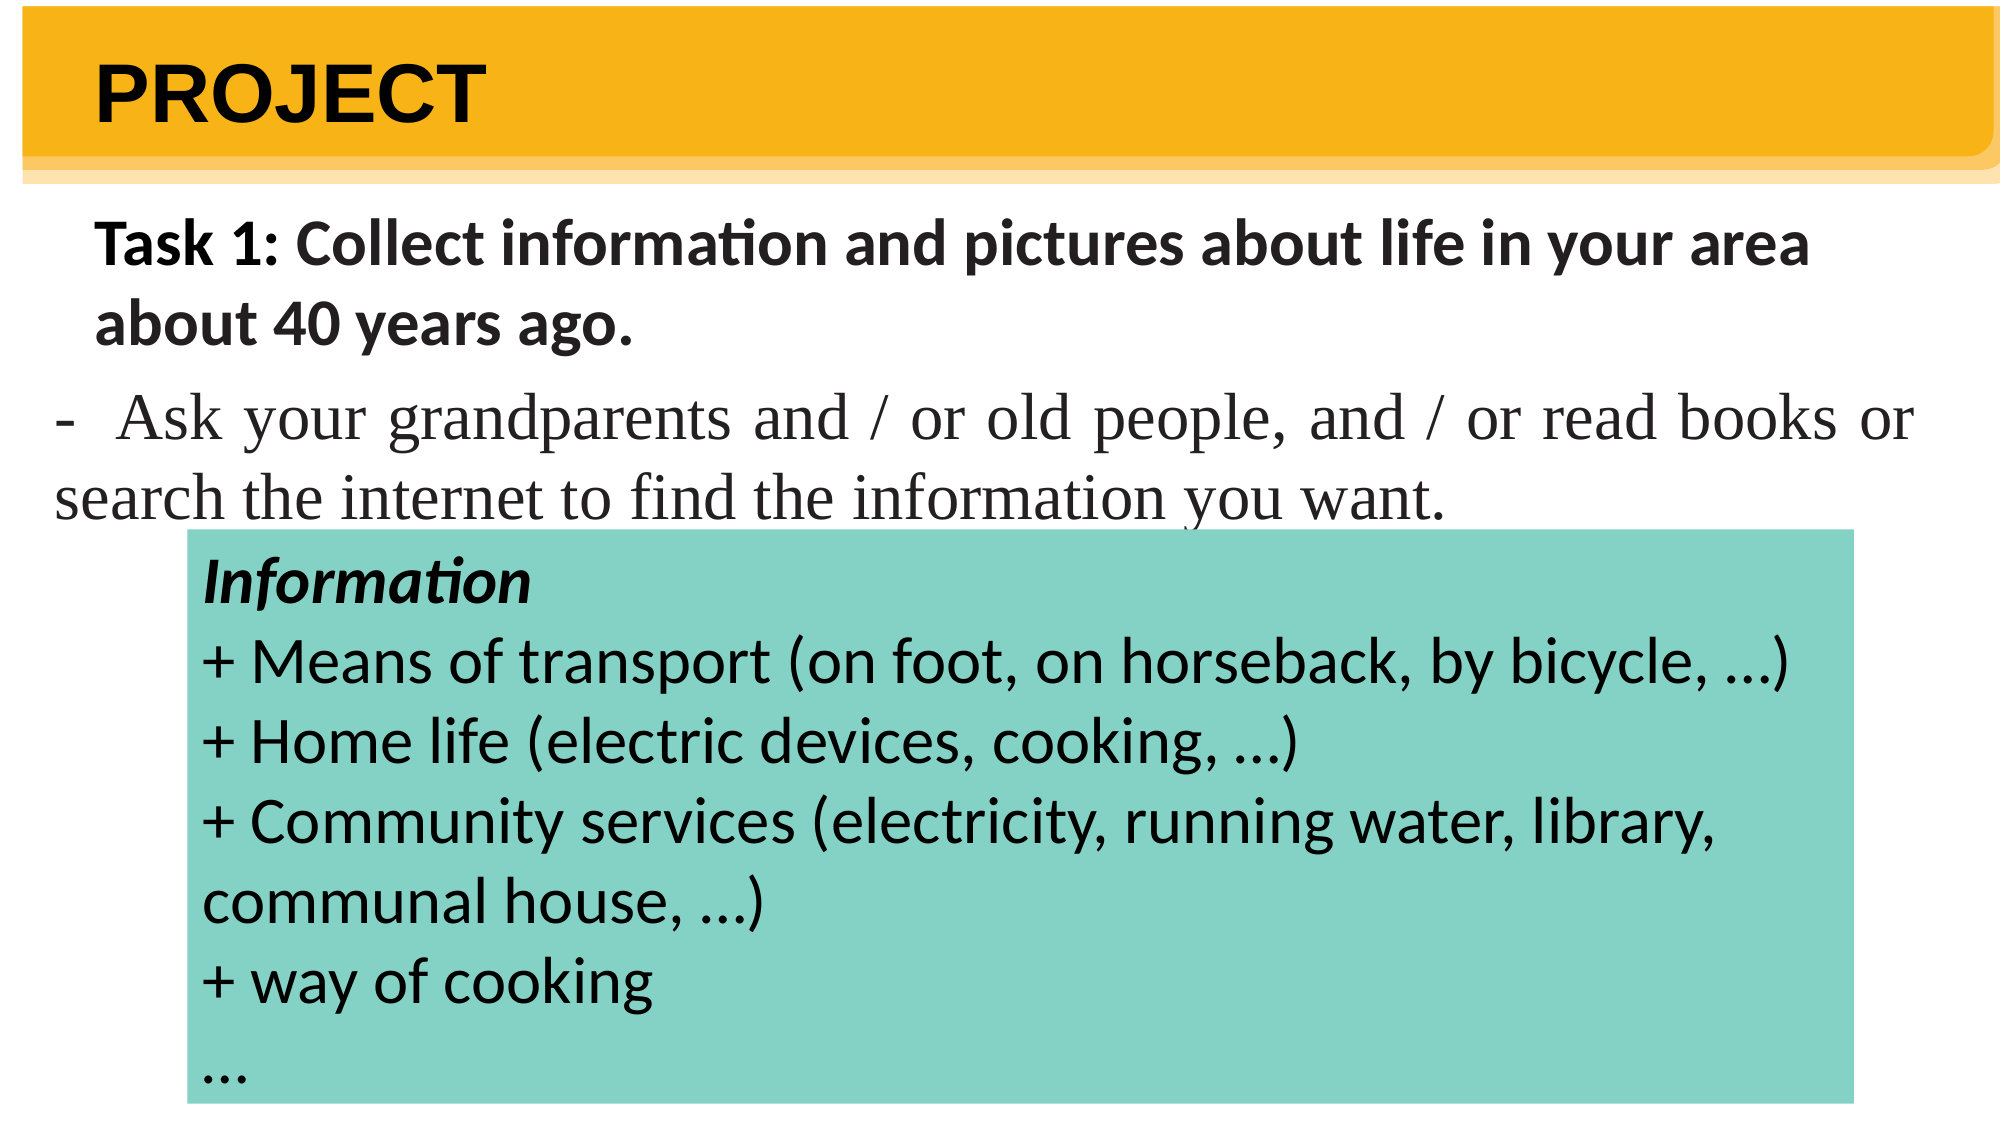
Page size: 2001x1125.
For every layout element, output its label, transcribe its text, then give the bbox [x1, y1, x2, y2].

text_box - Ask your grandparents and / or old people, and / or read books or search the internet to find the information you want. [40, 365, 1934, 540]
text_box Task 1: Collect information and pictures about life in your area about 40 years ago. [79, 191, 1862, 367]
text_box Information + Means of transport (on foot, on horseback, by bicycle, …) + Home life (electric devices, cooking, …) + Community services (electricity, running water, library, communal house, …) + way of cooking … [187, 529, 1854, 1104]
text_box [22, 6, 2000, 185]
